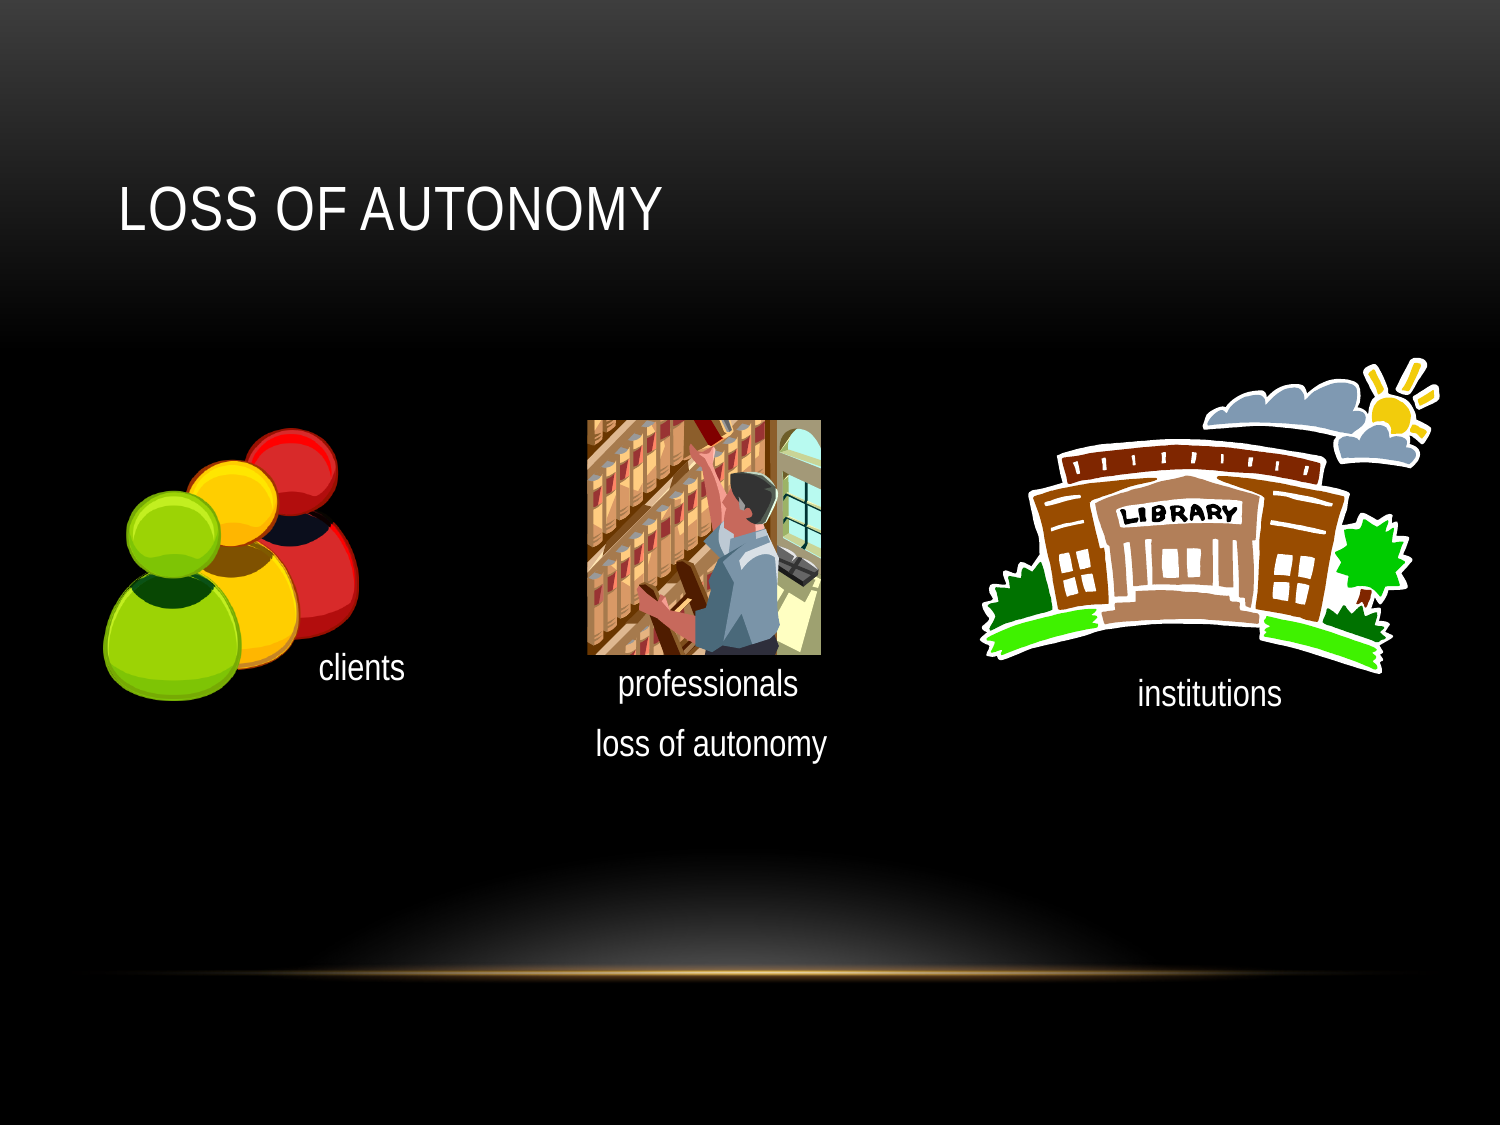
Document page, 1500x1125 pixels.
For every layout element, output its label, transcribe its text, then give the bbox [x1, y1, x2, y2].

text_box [978, 357, 1442, 723]
text_box loss of autonomy [548, 711, 874, 772]
title Loss of autonomy [103, 62, 1404, 250]
picture [0, 0, 1500, 1125]
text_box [103, 428, 442, 702]
text_box professionals [603, 671, 816, 711]
